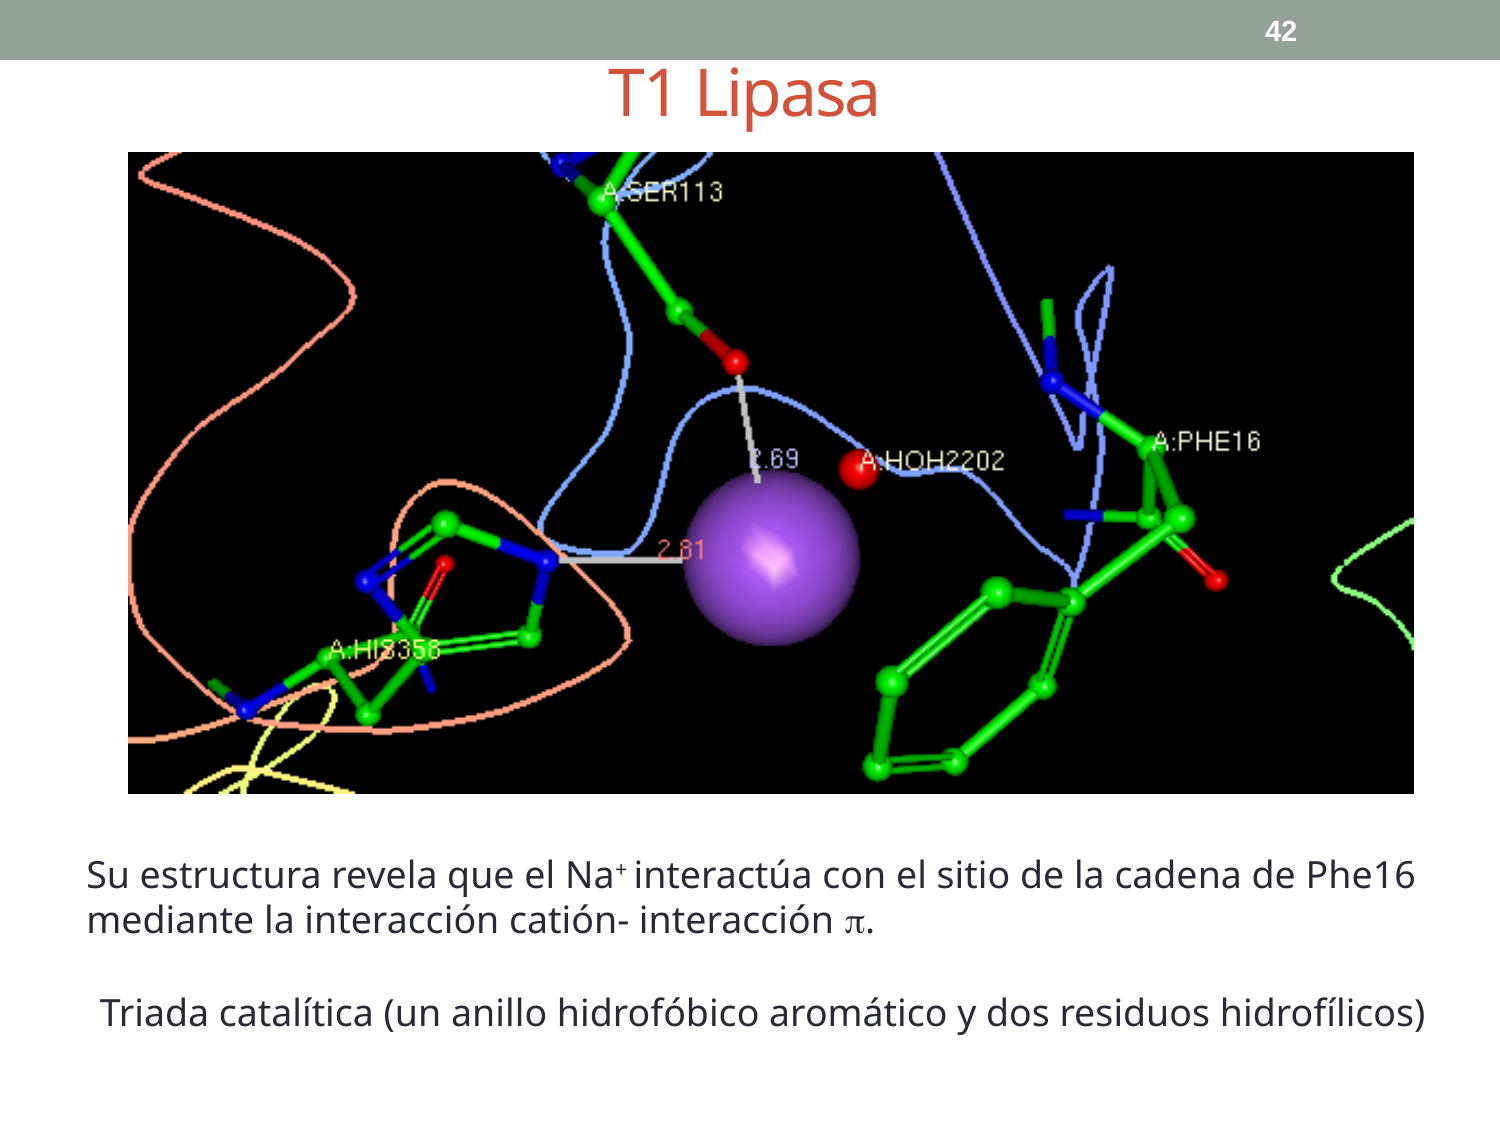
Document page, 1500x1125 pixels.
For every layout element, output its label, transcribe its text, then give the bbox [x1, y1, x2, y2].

slide_number 42 [1250, 3, 1425, 57]
picture [128, 152, 1415, 794]
text_box Triada catalítica (un anillo hidrofóbico aromático y dos residuos hidrofílicos) [85, 981, 1443, 1042]
text_box Su estructura revela que el Na+ interactúa con el sitio de la cadena de Phe16 mediante la interacción catión- interacción . [71, 843, 1442, 949]
title T1 Lipasa [70, 42, 1421, 138]
